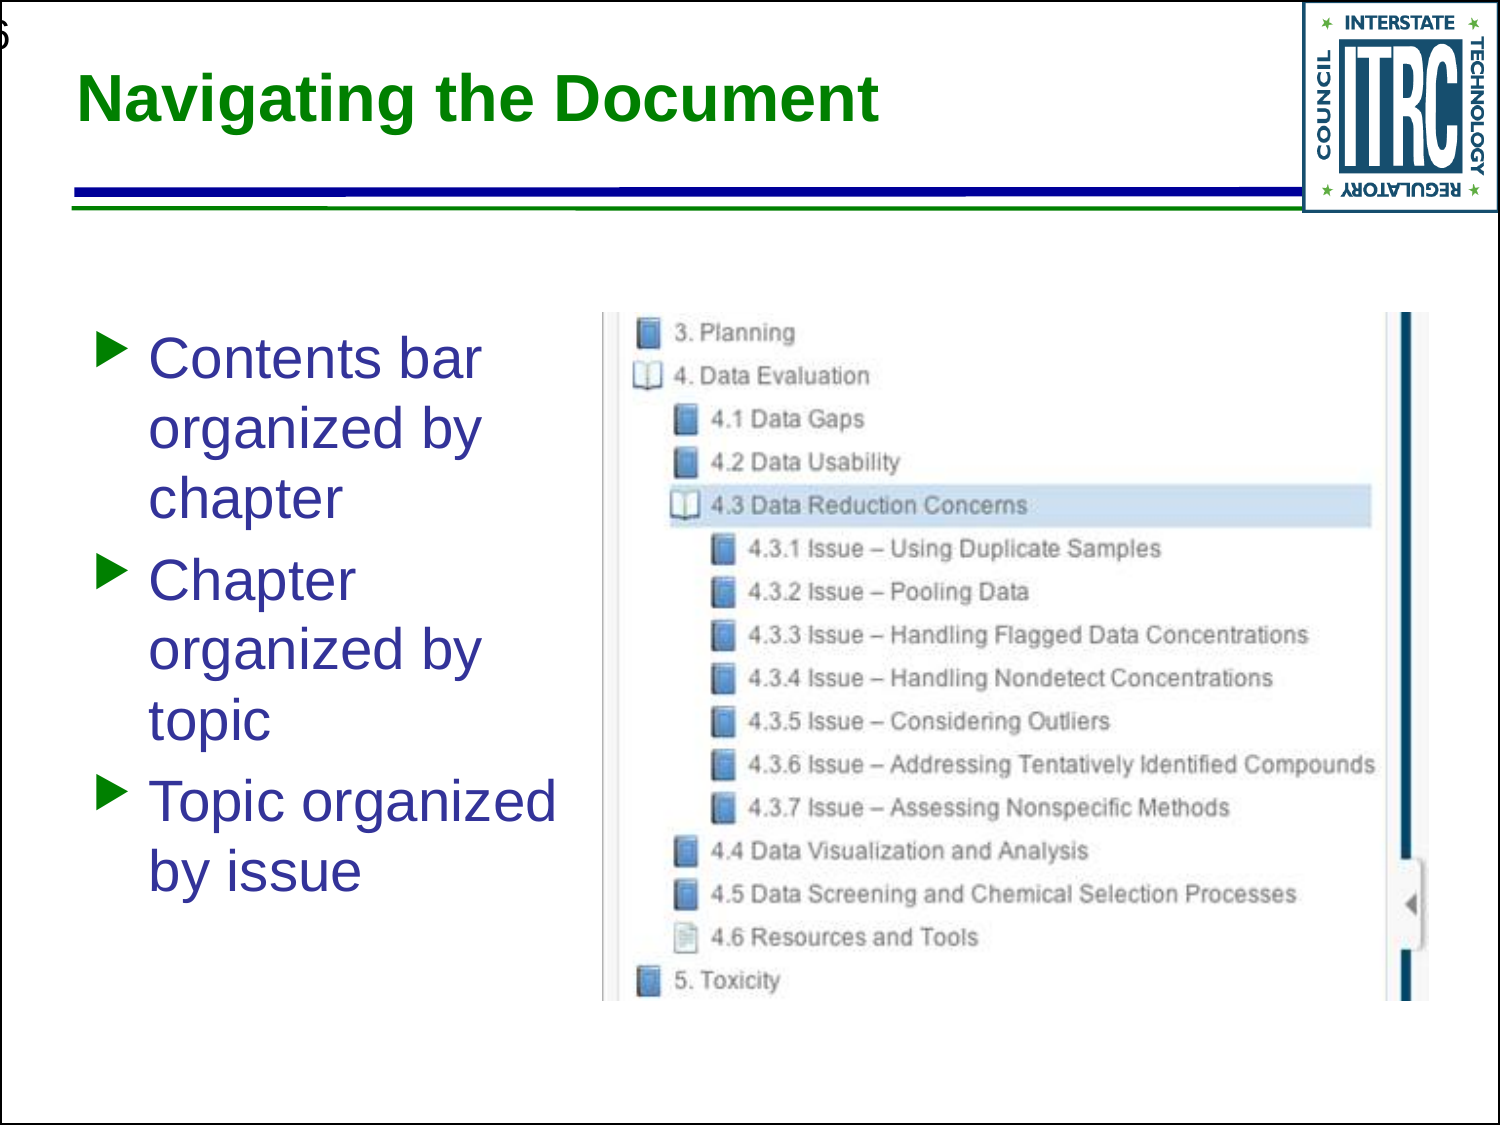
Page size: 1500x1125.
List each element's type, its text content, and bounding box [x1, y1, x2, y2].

picture [1302, 2, 1498, 213]
title Navigating the Document [61, 15, 1307, 188]
list Contents bar organized by chapter Chapter organized by topic Topic organized by issue [77, 312, 600, 988]
picture [602, 312, 1429, 1001]
